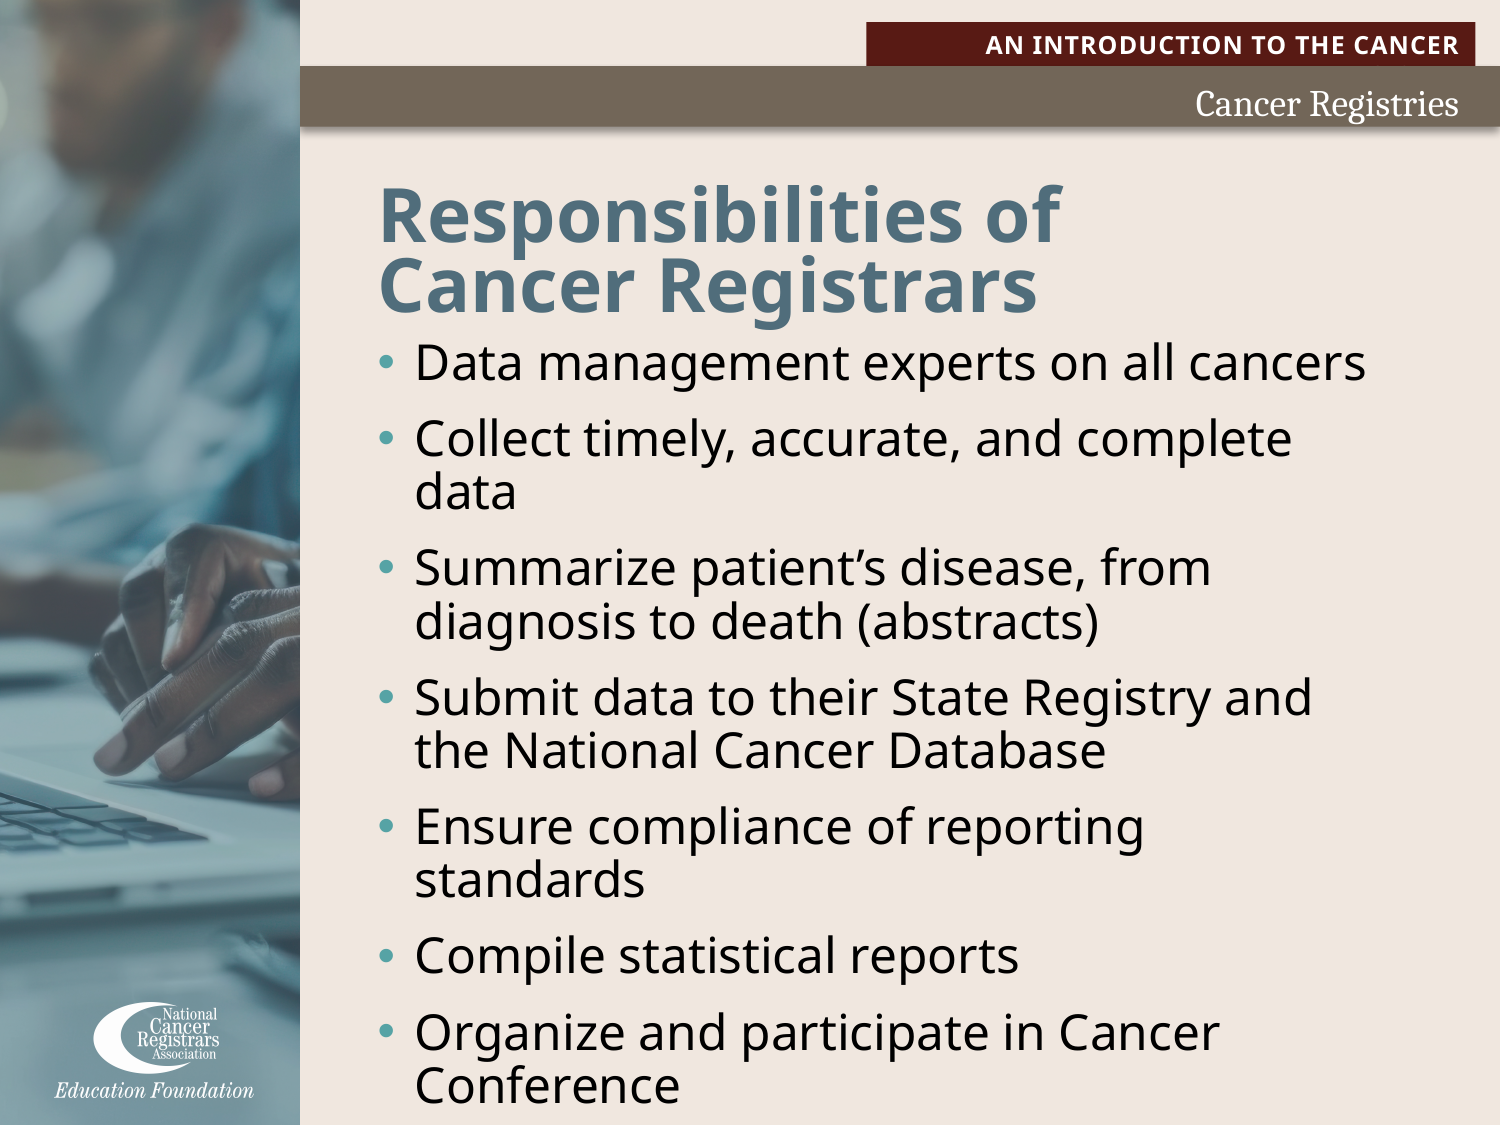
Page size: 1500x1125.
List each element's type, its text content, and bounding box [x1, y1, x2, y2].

title Responsibilities of Cancer Registrars [362, 149, 1397, 330]
picture [54, 1002, 254, 1098]
list Data management experts on all cancers Collect timely, accurate, and complete data Summarize patient’s disease, from diagnosis to death (abstracts) Submit data to their State Registry and the National Cancer Database Ensure compliance of reporting standards Compile statistical reports Organize and participate in Cancer Conference [362, 330, 1397, 1125]
